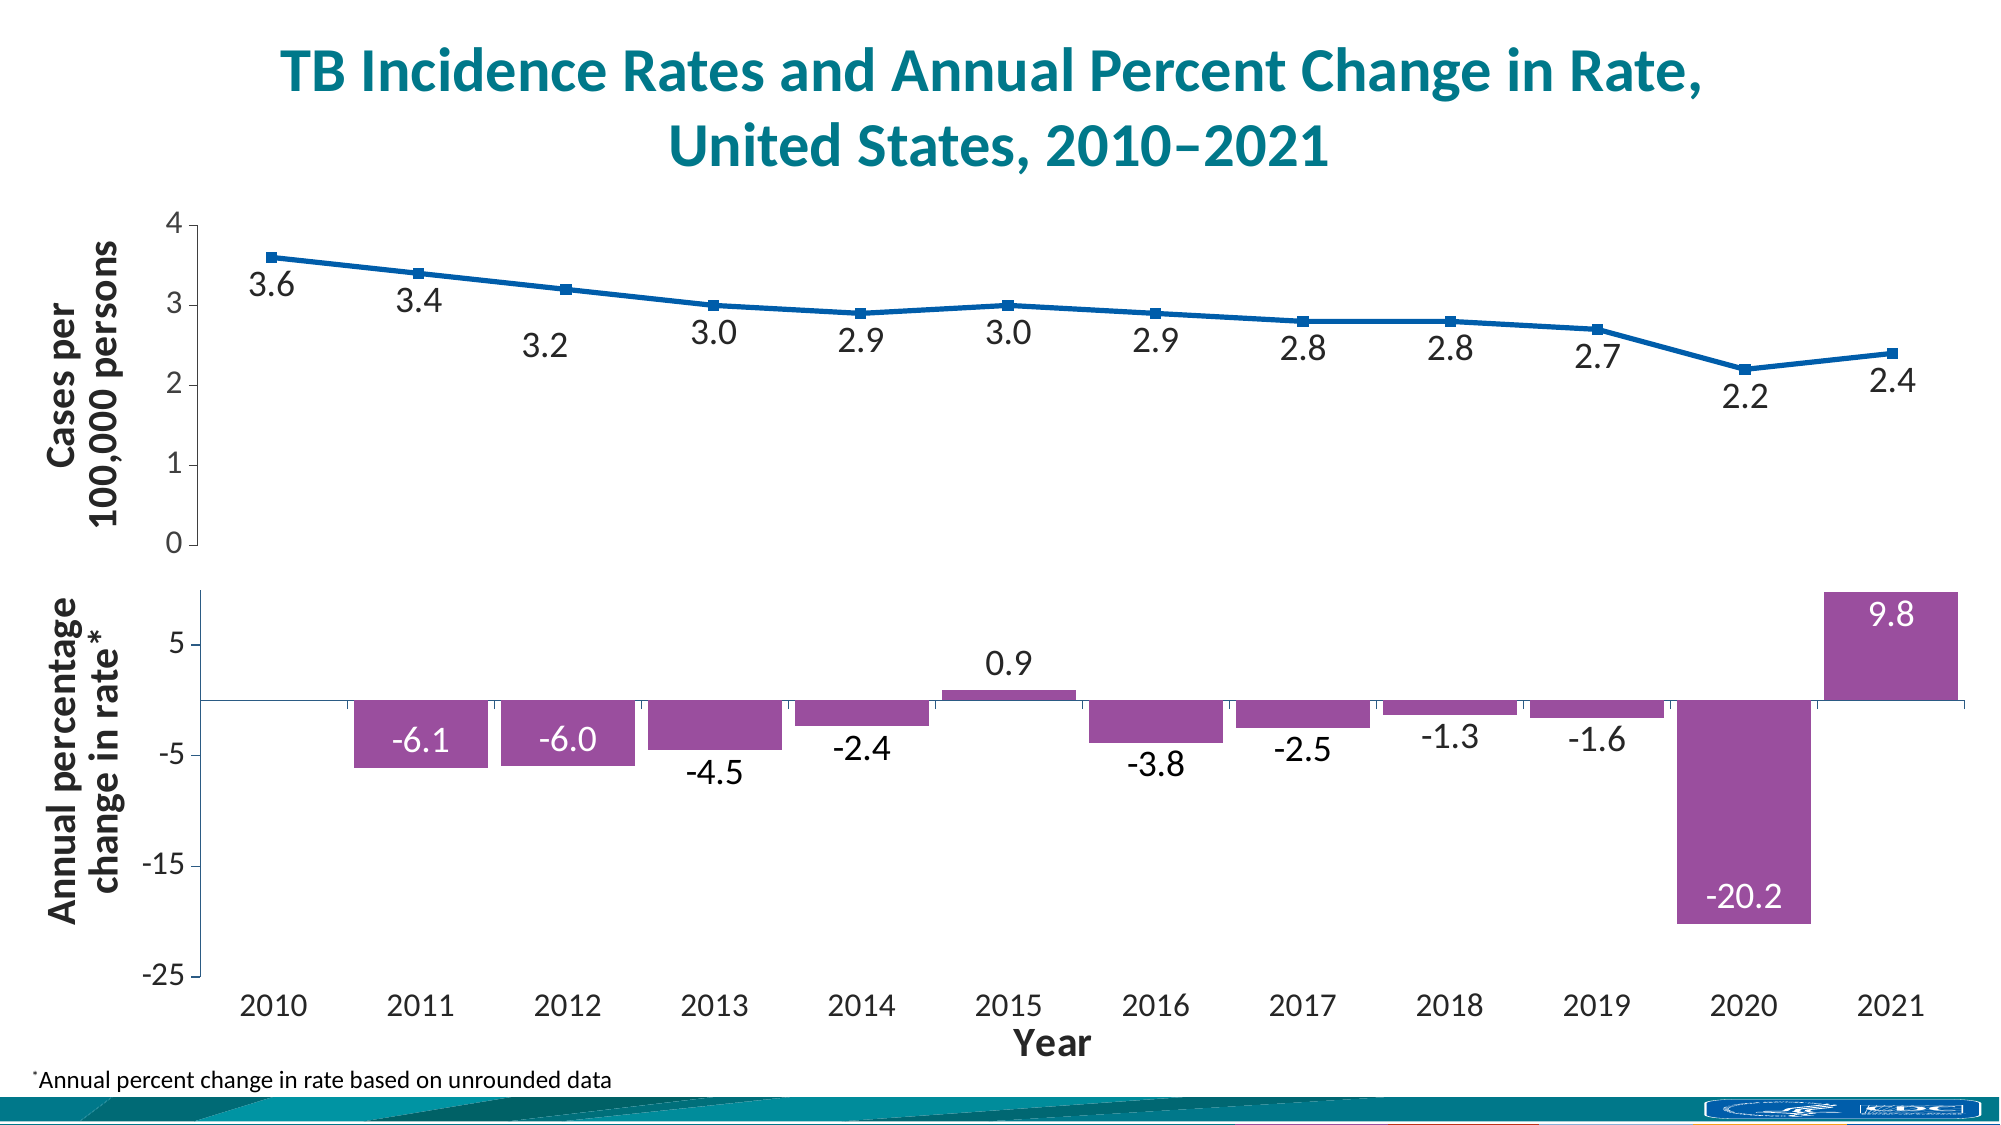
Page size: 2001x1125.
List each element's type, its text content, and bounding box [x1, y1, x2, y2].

chart [30, 187, 2000, 1081]
text_box *Annual percent change in rate based on unrounded data [16, 1056, 832, 1104]
title TB Incidence Rates and Annual Percent Change in Rate, United States, 2010–2021 [99, 26, 1900, 184]
